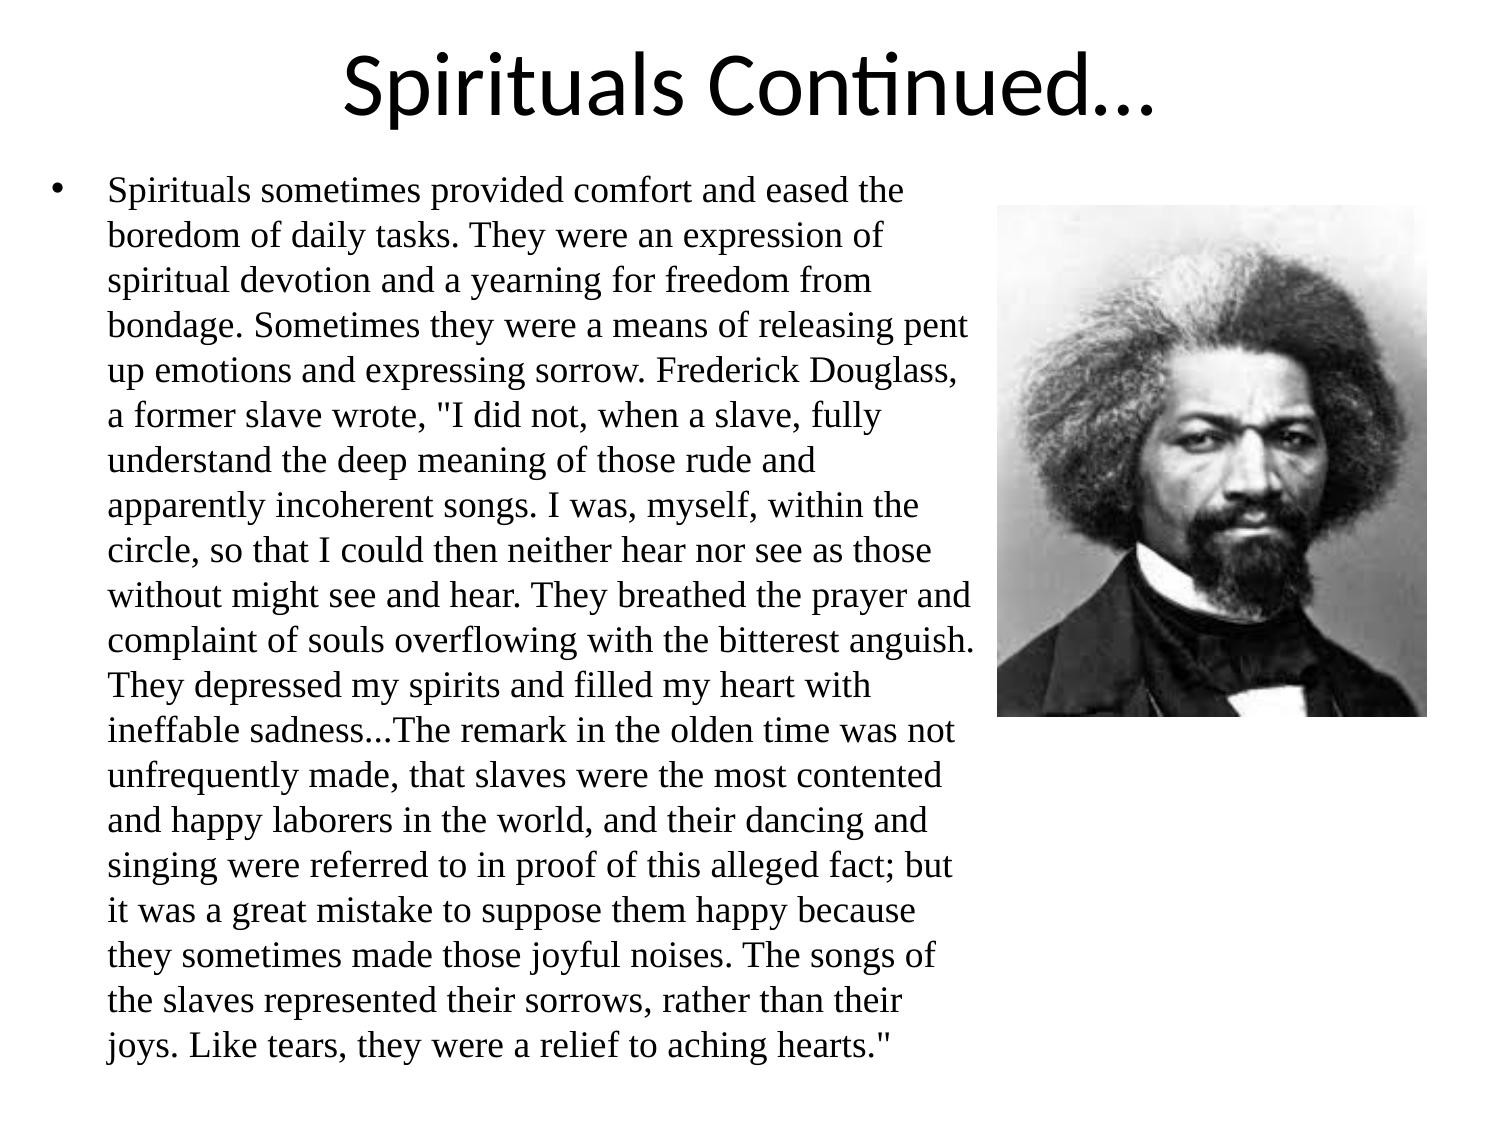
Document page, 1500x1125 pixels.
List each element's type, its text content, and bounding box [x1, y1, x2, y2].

picture [996, 205, 1427, 717]
title Spirituals Continued… [75, 0, 1425, 158]
list Spirituals sometimes provided comfort and eased the boredom of daily tasks. They were an expression of spiritual devotion and a yearning for freedom from bondage. Sometimes they were a means of releasing pent up emotions and expressing sorrow. Frederick Douglass, a former slave wrote, "I did not, when a slave, fully understand the deep meaning of those rude and apparently incoherent songs. I was, myself, within the circle, so that I could then neither hear nor see as those without might see and hear. They breathed the prayer and complaint of souls overflowing with the bitterest anguish. They depressed my spirits and filled my heart with ineffable sadness...The remark in the olden time was not unfrequently made, that slaves were the most contented and happy laborers in the world, and their dancing and singing were referred to in proof of this alleged fact; but it was a great mistake to suppose them happy because they sometimes made those joyful noises. The songs of the slaves represented their sorrows, rather than their joys. Like tears, they were a relief to aching hearts." [36, 157, 998, 1005]
